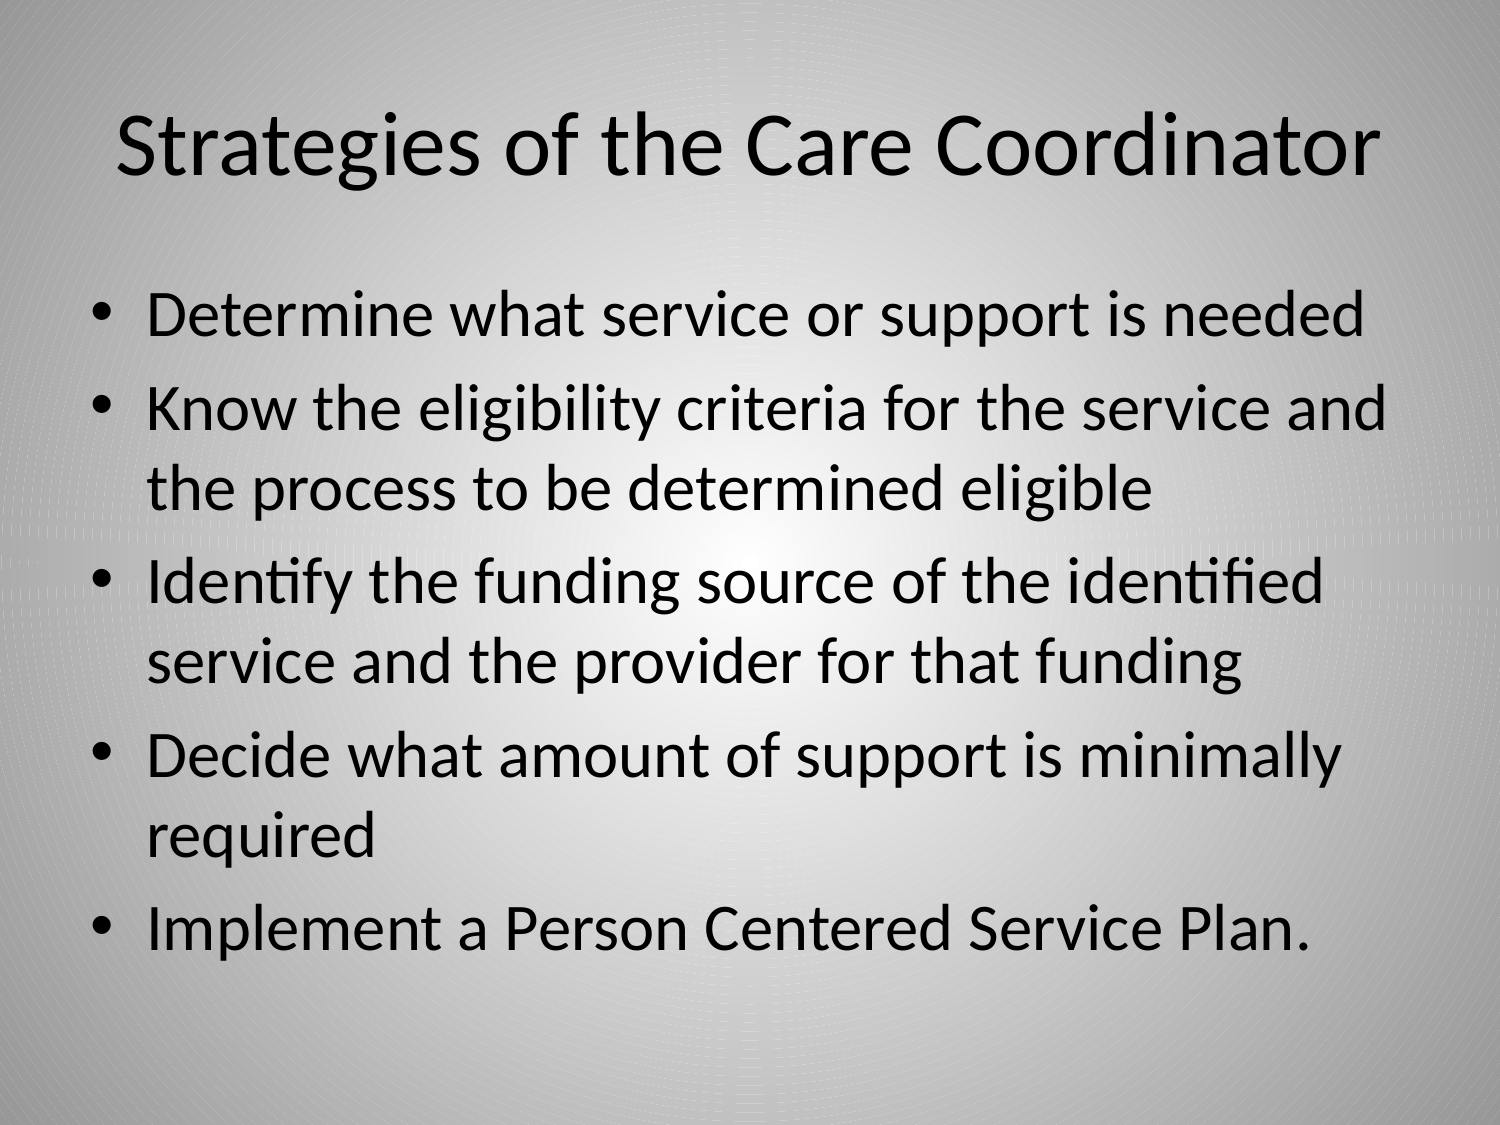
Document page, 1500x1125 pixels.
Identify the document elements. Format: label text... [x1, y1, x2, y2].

list Determine what service or support is needed Know the eligibility criteria for the service and the process to be determined eligible Identify the funding source of the identified service and the provider for that funding Decide what amount of support is minimally required Implement a Person Centered Service Plan. [75, 262, 1425, 1005]
title Strategies of the Care Coordinator [75, 45, 1425, 233]
